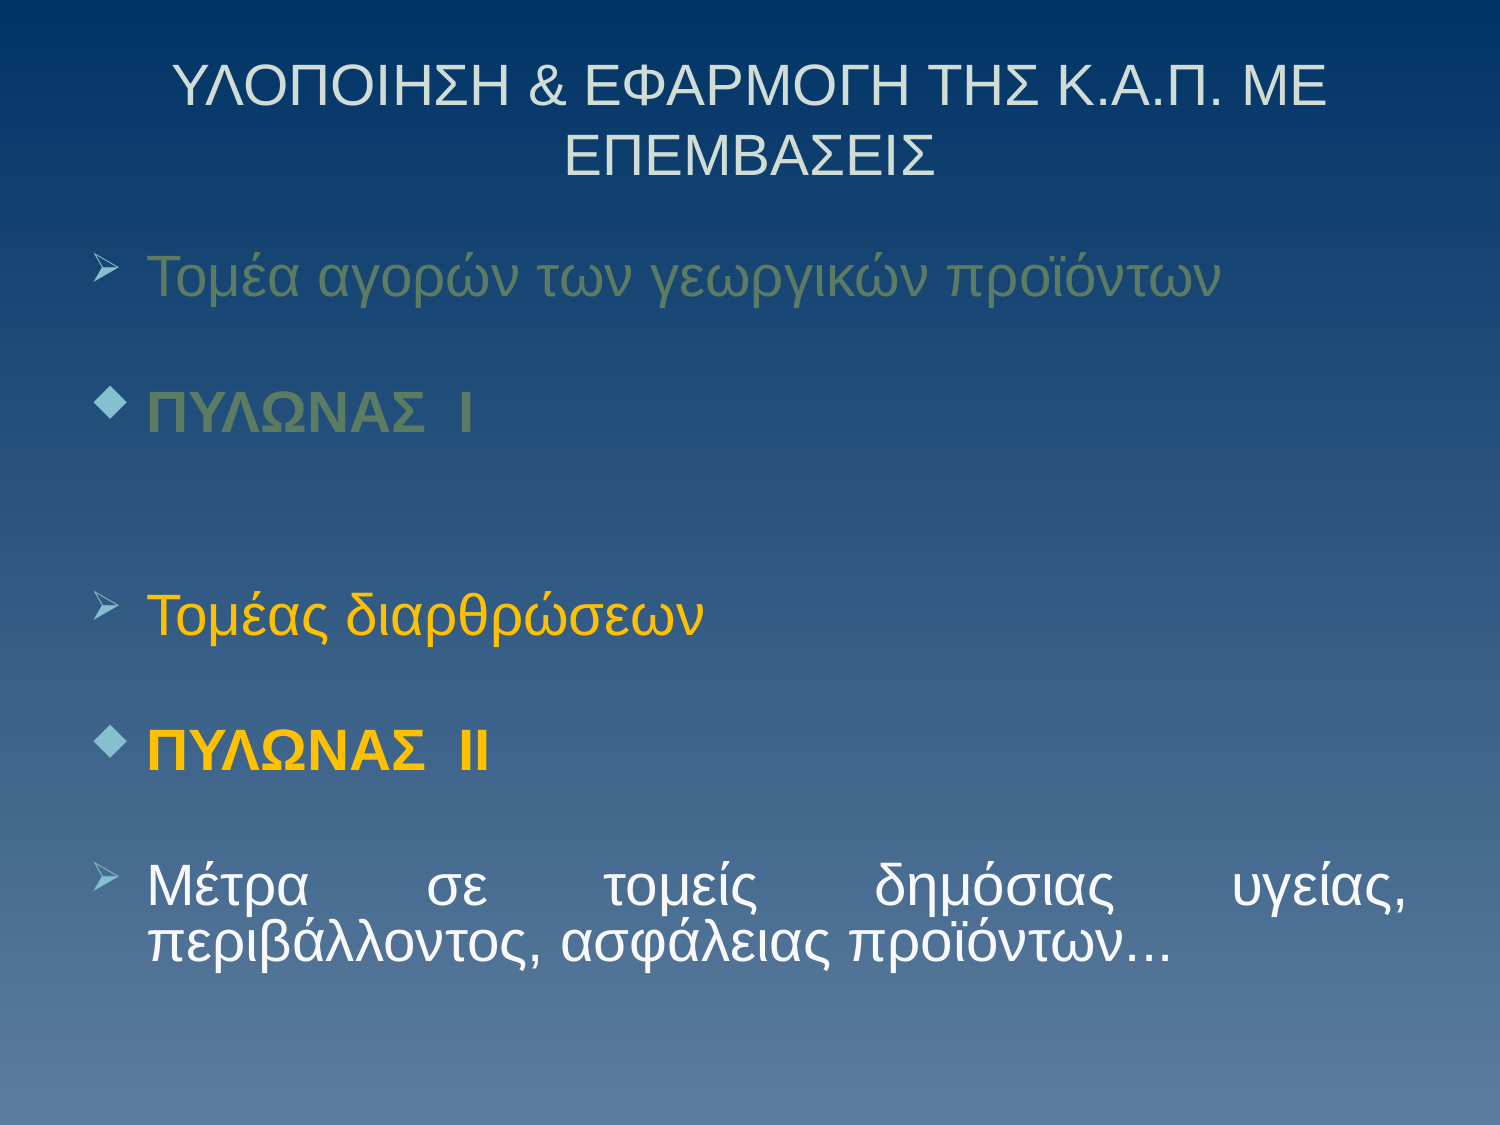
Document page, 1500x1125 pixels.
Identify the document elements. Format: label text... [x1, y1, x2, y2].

title ΥΛΟΠΟΙΗΣΗ & ΕΦΑΡΜΟΓΗ ΤΗΣ Κ.Α.Π. ΜΕ ΕΠΕΜΒΑΣΕΙΣ [74, 45, 1426, 172]
list Τομέα αγορών των γεωργικών προϊόντων ΠΥΛΩΝΑΣ I Τομέας διαρθρώσεων ΠΥΛΩΝΑΣ II Μέτρα σε τομείς δημόσιας υγείας, περιβάλλοντος, ασφάλειας προϊόντων... [74, 172, 1426, 1006]
